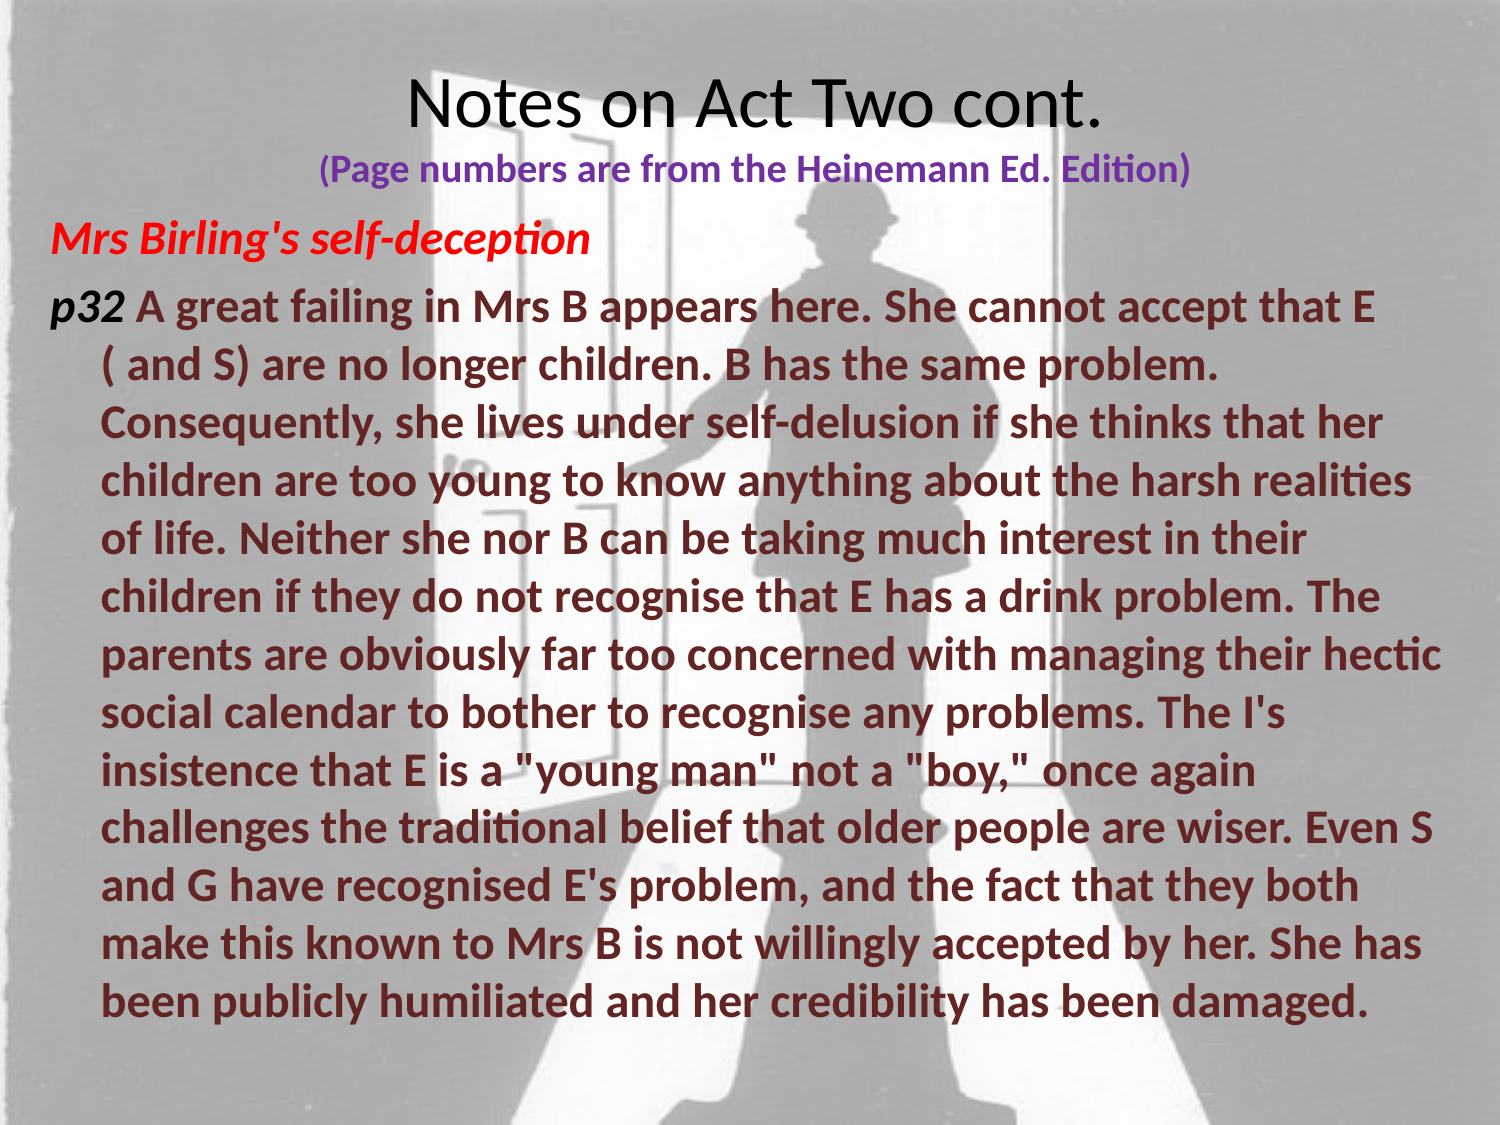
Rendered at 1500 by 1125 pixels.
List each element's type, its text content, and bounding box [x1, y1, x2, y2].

list Mrs Birling's self-deception p32 A great failing in Mrs B appears here. She cannot accept that E ( and S) are no longer children. B has the same problem. Consequently, she lives under self-delusion if she thinks that her children are too young to know anything about the harsh realities of life. Neither she nor B can be taking much interest in their children if they do not recognise that E has a drink problem. The parents are obviously far too concerned with managing their hectic social calendar to bother to recognise any problems. The I's insistence that E is a "young man" not a "boy," once again challenges the traditional belief that older people are wiser. Even S and G have recognised E's problem, and the fact that they both make this known to Mrs B is not willingly accepted by her. She has been publicly humiliated and her credibility has been damaged. [35, 199, 1465, 1090]
title Notes on Act Two cont. (Page numbers are from the Heinemann Ed. Edition) [46, 45, 1465, 199]
